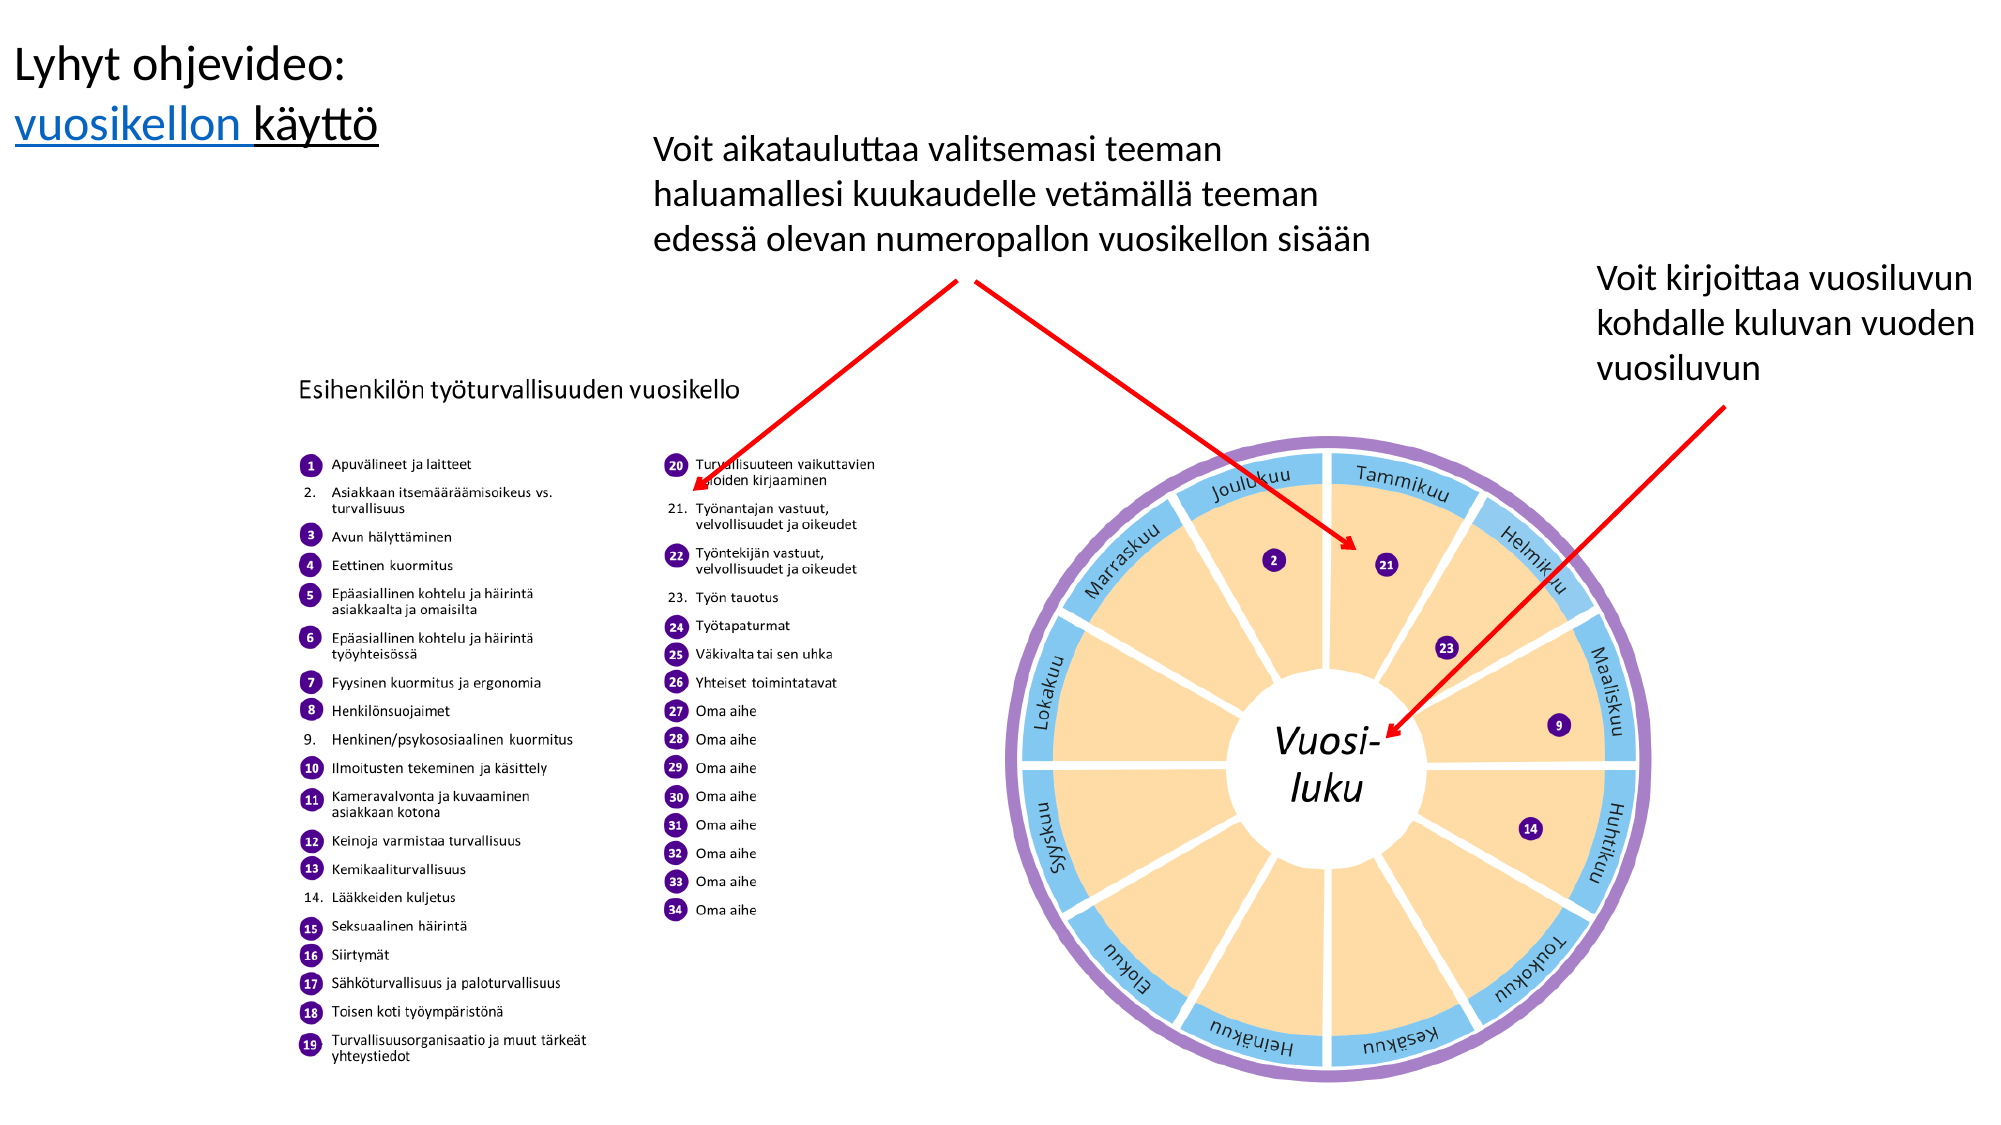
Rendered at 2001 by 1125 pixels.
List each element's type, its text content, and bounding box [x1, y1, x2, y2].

text_box Voit aikatauluttaa valitsemasi teeman haluamallesi kuukaudelle vetämällä teeman edessä olevan numeropallon vuosikellon sisään [638, 116, 1424, 267]
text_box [692, 280, 958, 491]
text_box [975, 281, 1357, 550]
text_box Voit kirjoittaa vuosiluvun kohdalle kuluvan vuoden vuosiluvun [1581, 245, 2000, 395]
text_box Lyhyt ohjevideo: vuosikellon käyttö [0, 23, 639, 159]
picture [225, 281, 1726, 1125]
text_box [1385, 406, 1726, 739]
